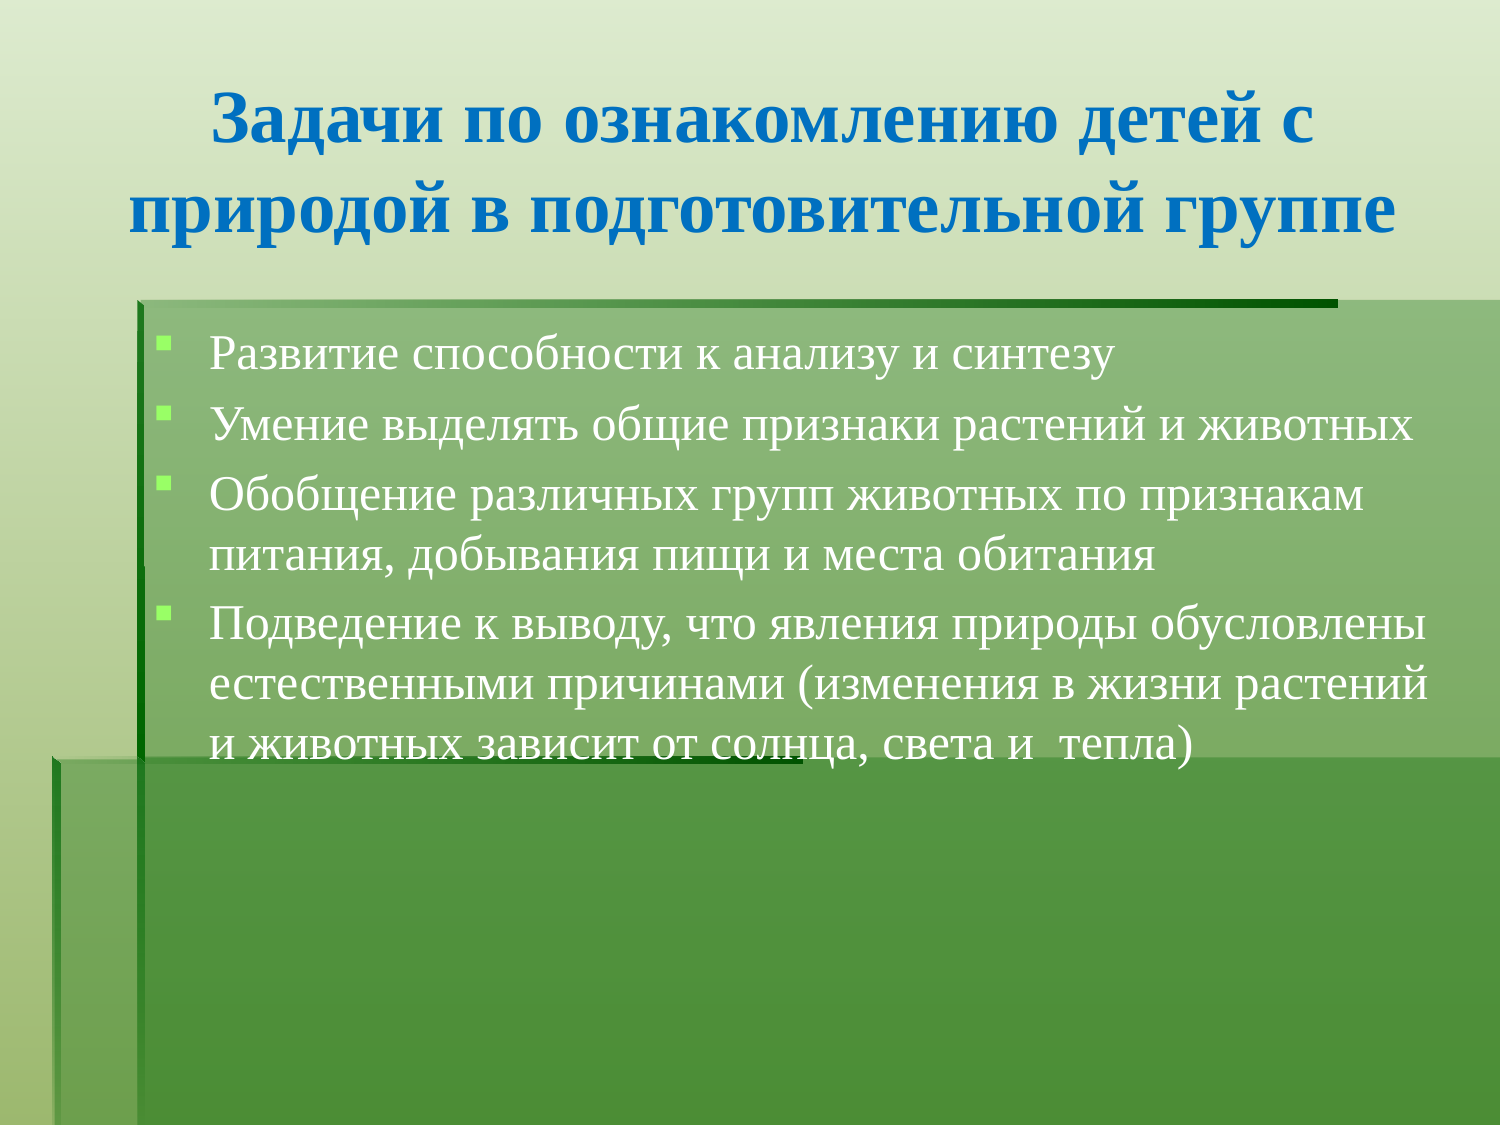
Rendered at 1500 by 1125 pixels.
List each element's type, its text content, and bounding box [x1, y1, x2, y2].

title Задачи по ознакомлению детей с природой в подготовительной группе [74, 39, 1451, 276]
list Развитие способности к анализу и синтезу Умение выделять общие признаки растений и животных Обобщение различных групп животных по признакам питания, добывания пищи и места обитания Подведение к выводу, что явления природы обусловлены естественными причинами (изменения в жизни растений и животных зависит от солнца, света и тепла) [137, 312, 1452, 1001]
